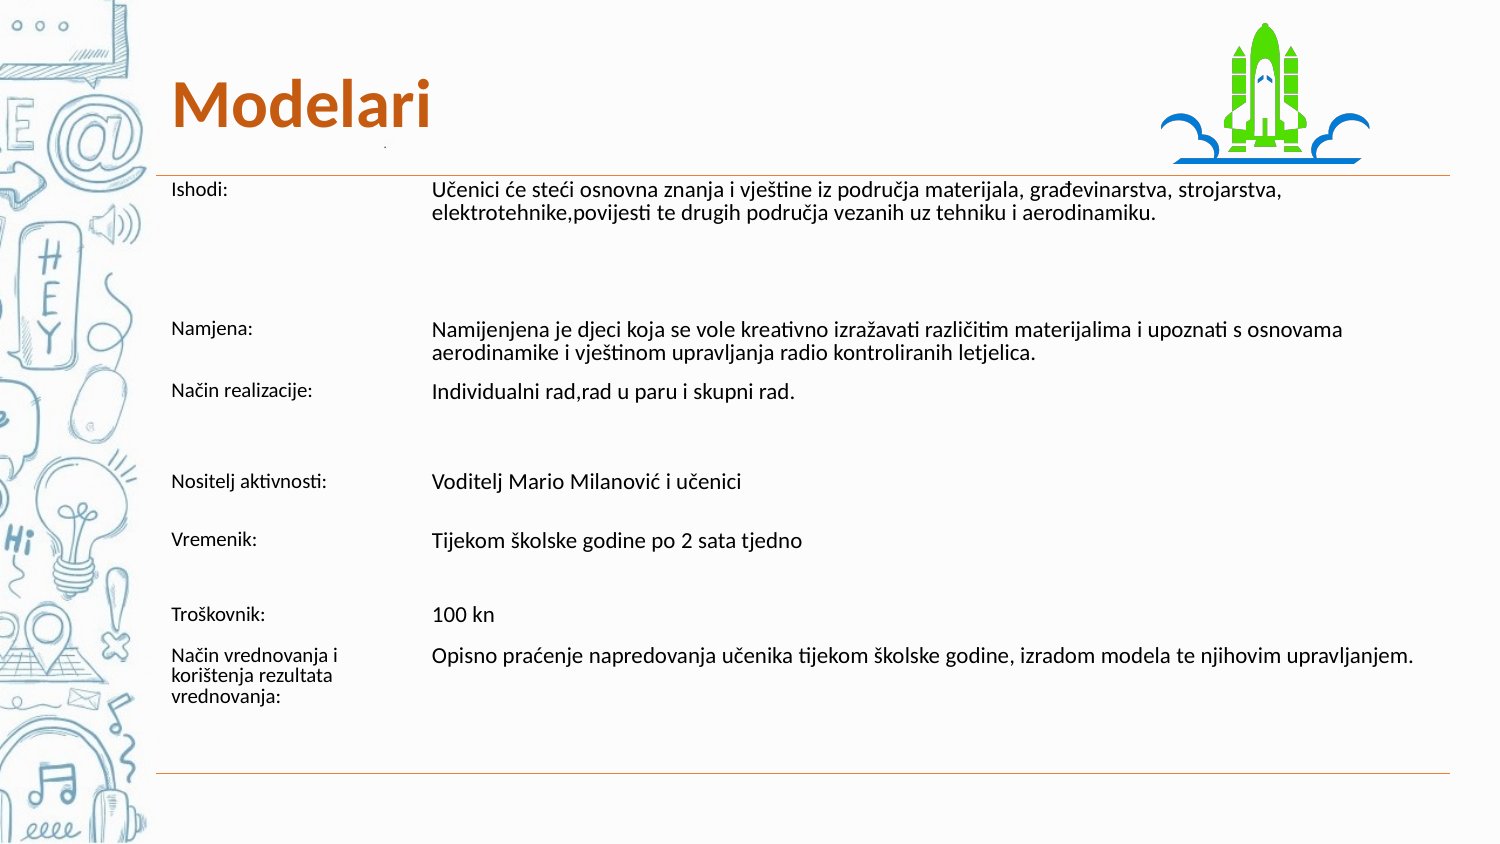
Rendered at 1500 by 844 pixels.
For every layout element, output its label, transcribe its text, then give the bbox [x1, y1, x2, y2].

title Modelari [156, 23, 1421, 187]
table_cell Individualni rad,rad u paru i skupni rad. [417, 377, 1450, 468]
picture [0, 0, 1500, 844]
table_cell Troškovnik: [156, 601, 417, 642]
table_cell Način realizacije: [156, 377, 417, 468]
table_cell 100 kn [417, 601, 1450, 642]
table_cell Namijenjena je djeci koja se vole kreativno izražavati različitim materijalima i upoznati s osnovama aerodinamike i vještinom upravljanja radio kontroliranih letjelica. [417, 315, 1450, 377]
table_cell Vremenik: [156, 526, 417, 601]
table_cell Tijekom školske godine po 2 sata tjedno [417, 526, 1450, 601]
table_header Ishodi: [156, 187, 417, 315]
table_cell Voditelj Mario Milanović i učenici [417, 468, 1450, 526]
table_cell Nositelj aktivnosti: [156, 468, 417, 526]
table_cell Način vrednovanja i korištenja rezultata vrednovanja: [156, 642, 417, 773]
table_cell Namjena: [156, 315, 417, 377]
table_cell Opisno praćenje napredovanja učenika tijekom školske godine, izradom modela te njihovim upravljanjem. [417, 642, 1450, 773]
table_header Učenici će steći osnovna znanja i vještine iz područja materijala, građevinarstva, strojarstva, elektrotehnike,povijesti te drugih područja vezanih uz tehniku i aerodinamiku. [417, 176, 1450, 315]
